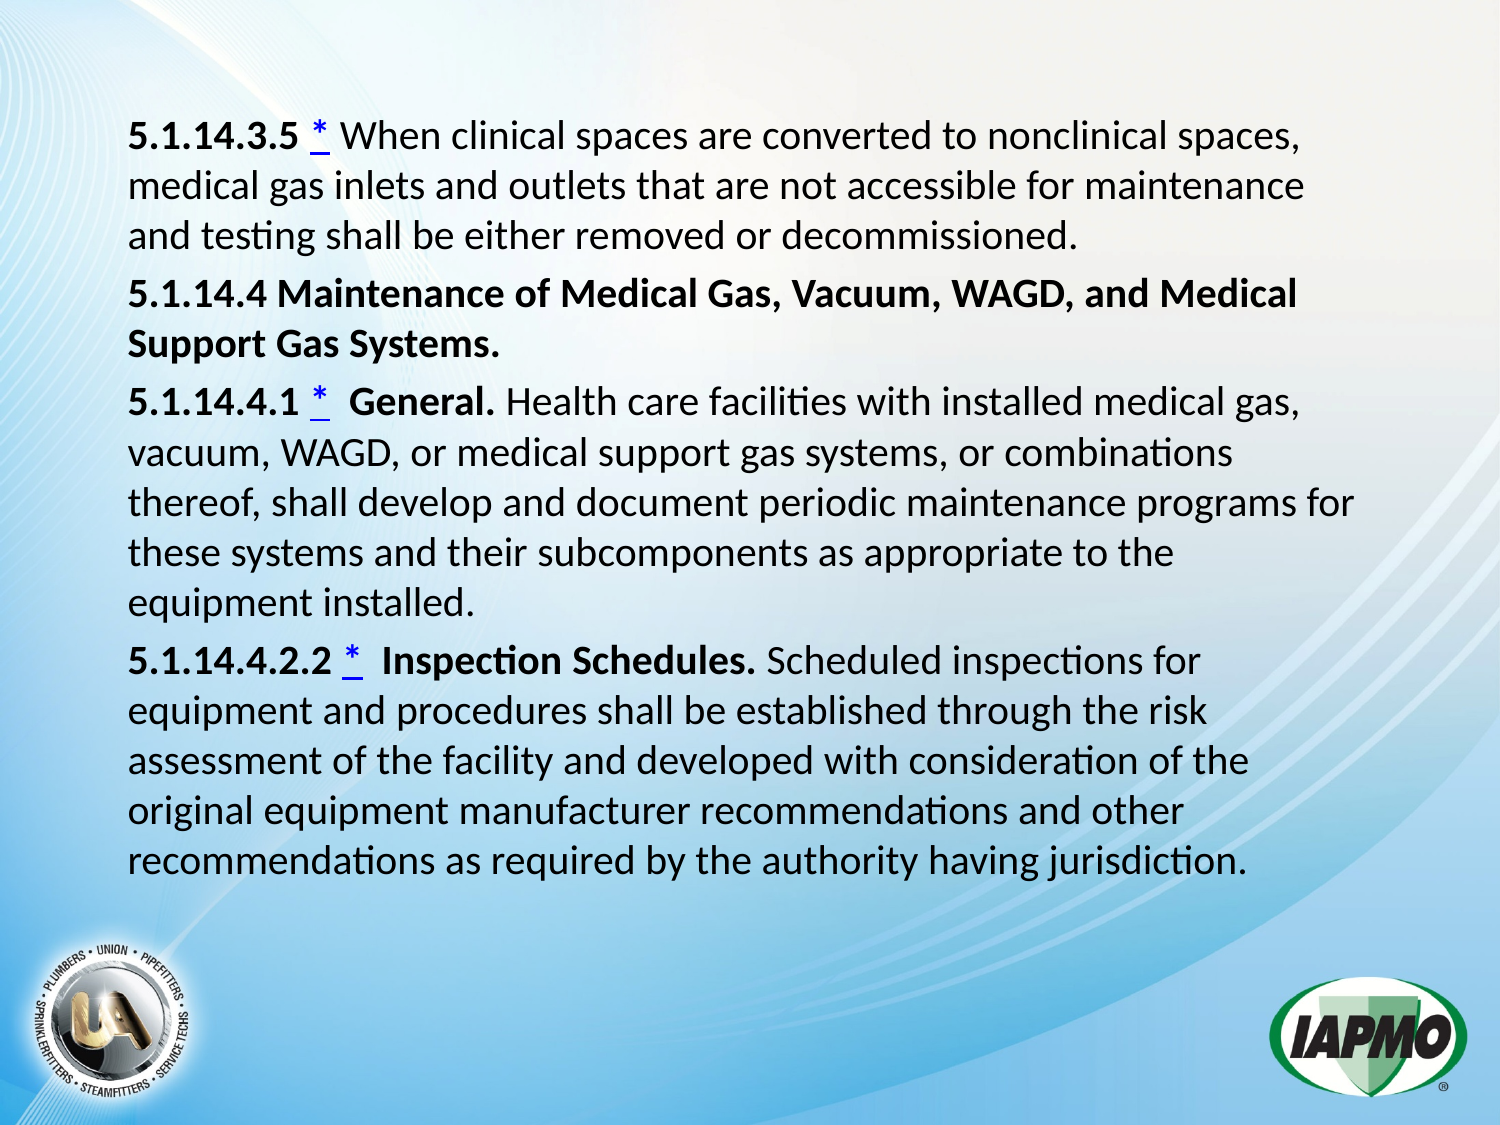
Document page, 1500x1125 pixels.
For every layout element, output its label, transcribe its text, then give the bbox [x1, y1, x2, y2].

picture [0, 0, 1500, 1125]
list 5.1.14.3.5 * When clinical spaces are converted to nonclinical spaces, medical gas inlets and outlets that are not accessible for maintenance and testing shall be either removed or decommissioned. 5.1.14.4 Maintenance of Medical Gas, Vacuum, WAGD, and Medical Support Gas Systems. 5.1.14.4.1 * General. Health care facilities with installed medical gas, vacuum, WAGD, or medical support gas systems, or combinations thereof, shall develop and document periodic maintenance programs for these systems and their subcomponents as appropriate to the equipment installed. 5.1.14.4.2.2 * Inspection Schedules. Scheduled inspections for equipment and procedures shall be established through the risk assessment of the facility and developed with consideration of the original equipment manufacturer recommendations and other recommendations as required by the authority having jurisdiction. [112, 99, 1375, 1025]
